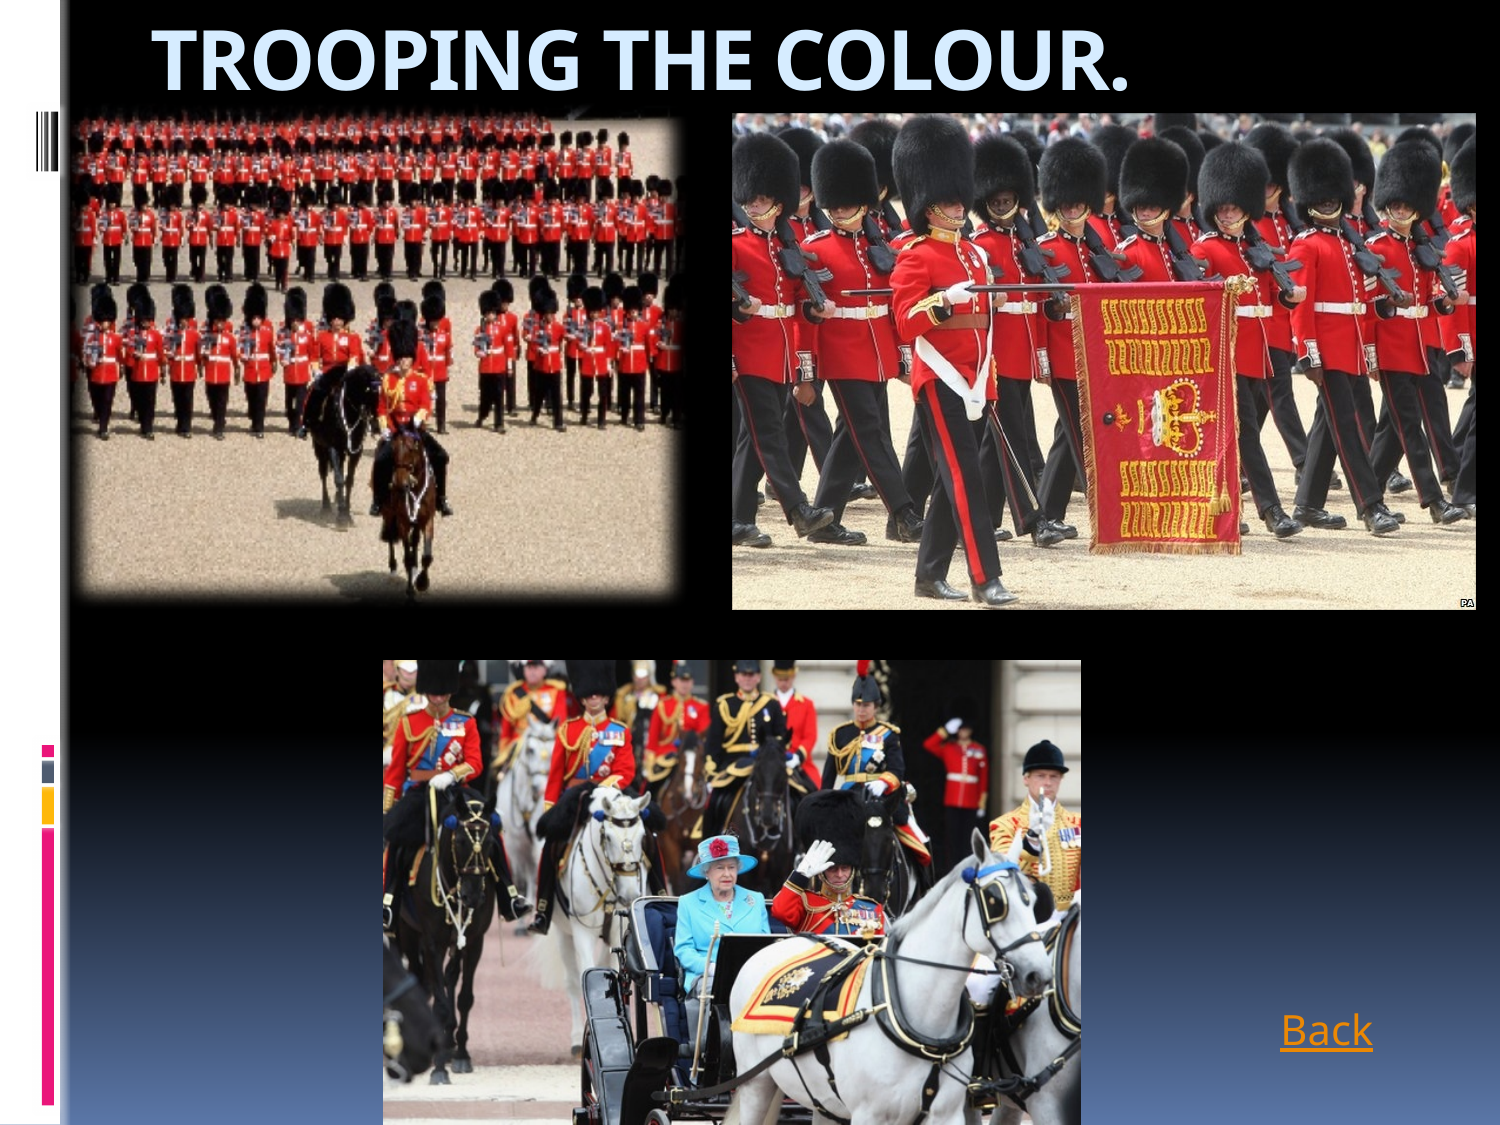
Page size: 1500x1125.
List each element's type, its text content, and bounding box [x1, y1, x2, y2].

picture [64, 101, 690, 611]
picture [383, 659, 1082, 1125]
title TROOPING THE COLOUR. [135, 0, 1425, 234]
picture [731, 113, 1477, 611]
text_box Back [1265, 996, 1418, 1068]
